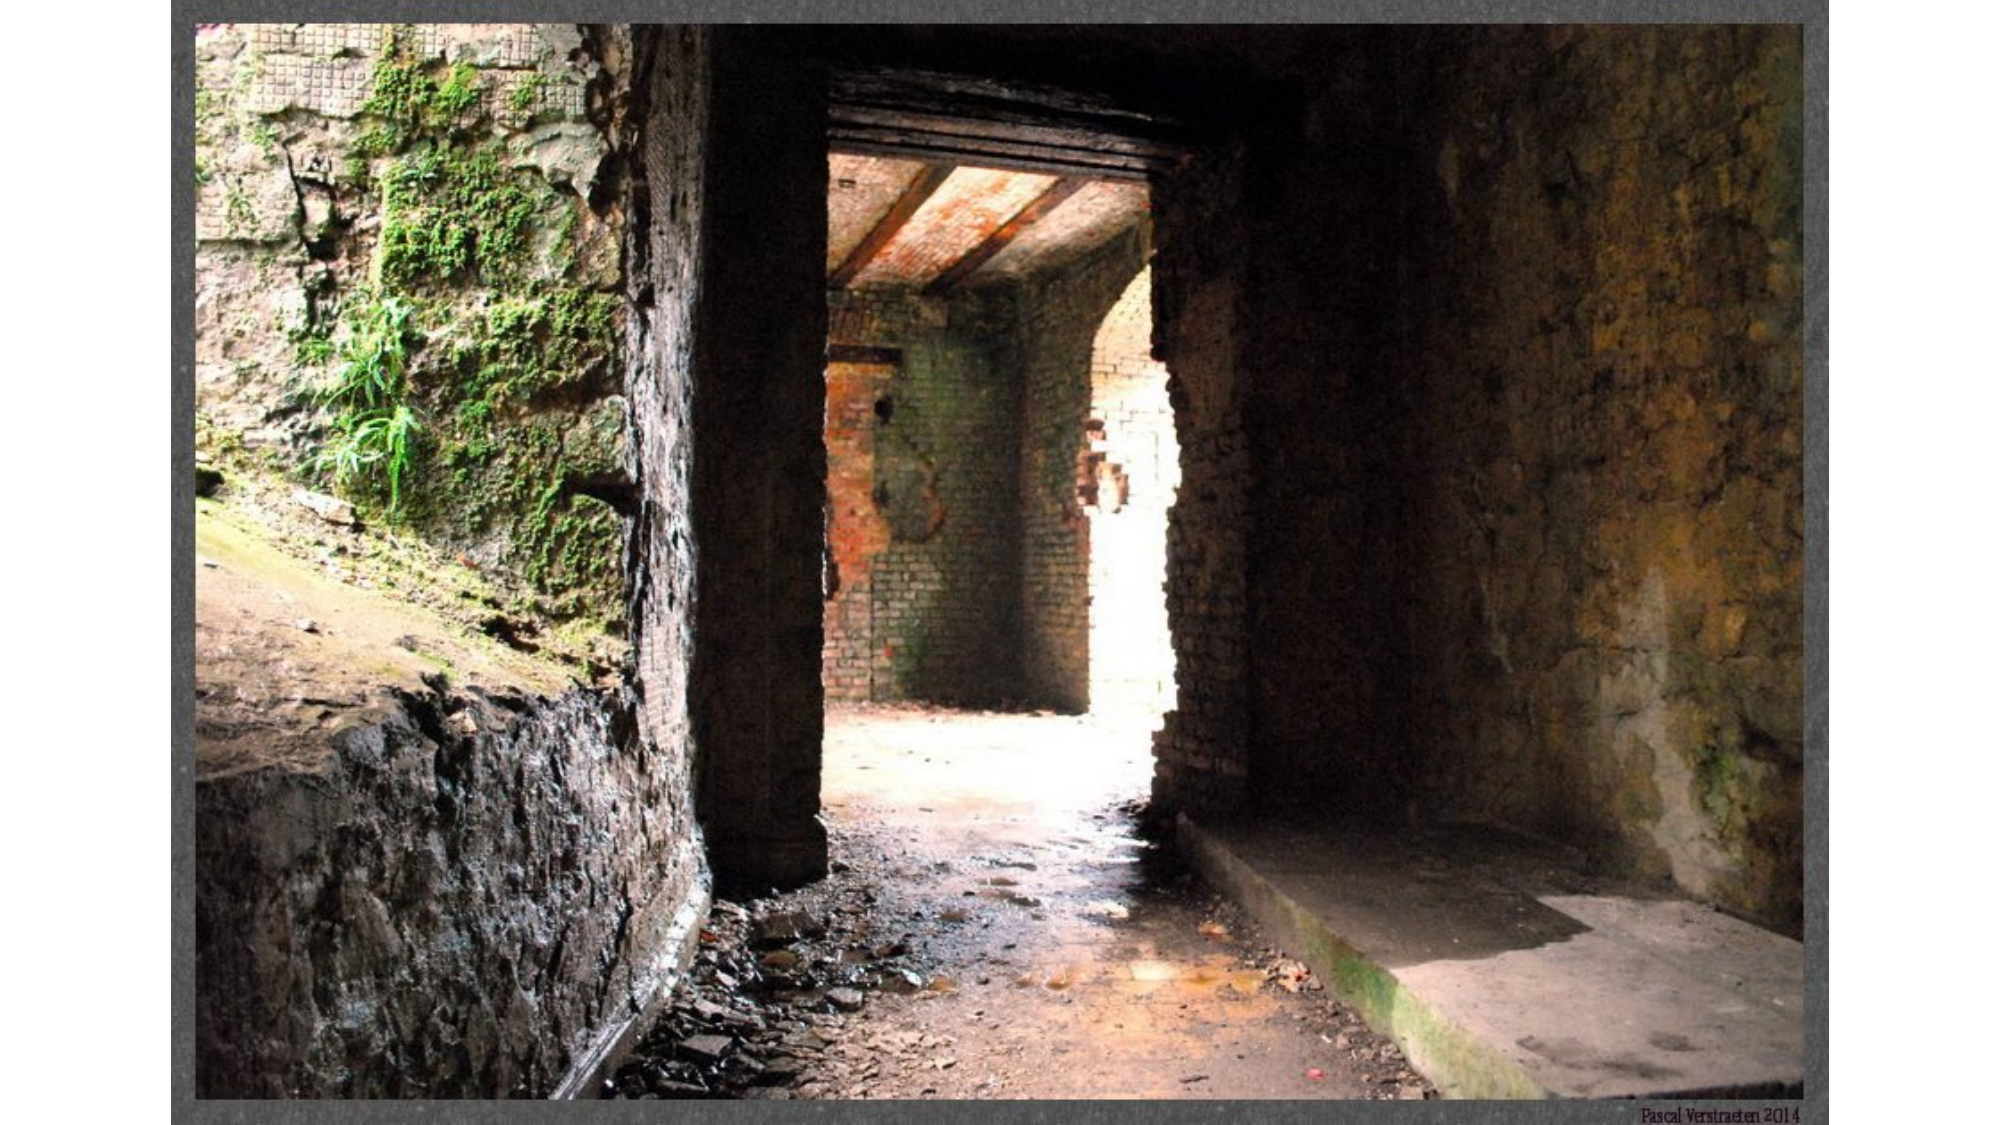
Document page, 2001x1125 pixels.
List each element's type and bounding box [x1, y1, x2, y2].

list [171, 0, 1829, 1125]
